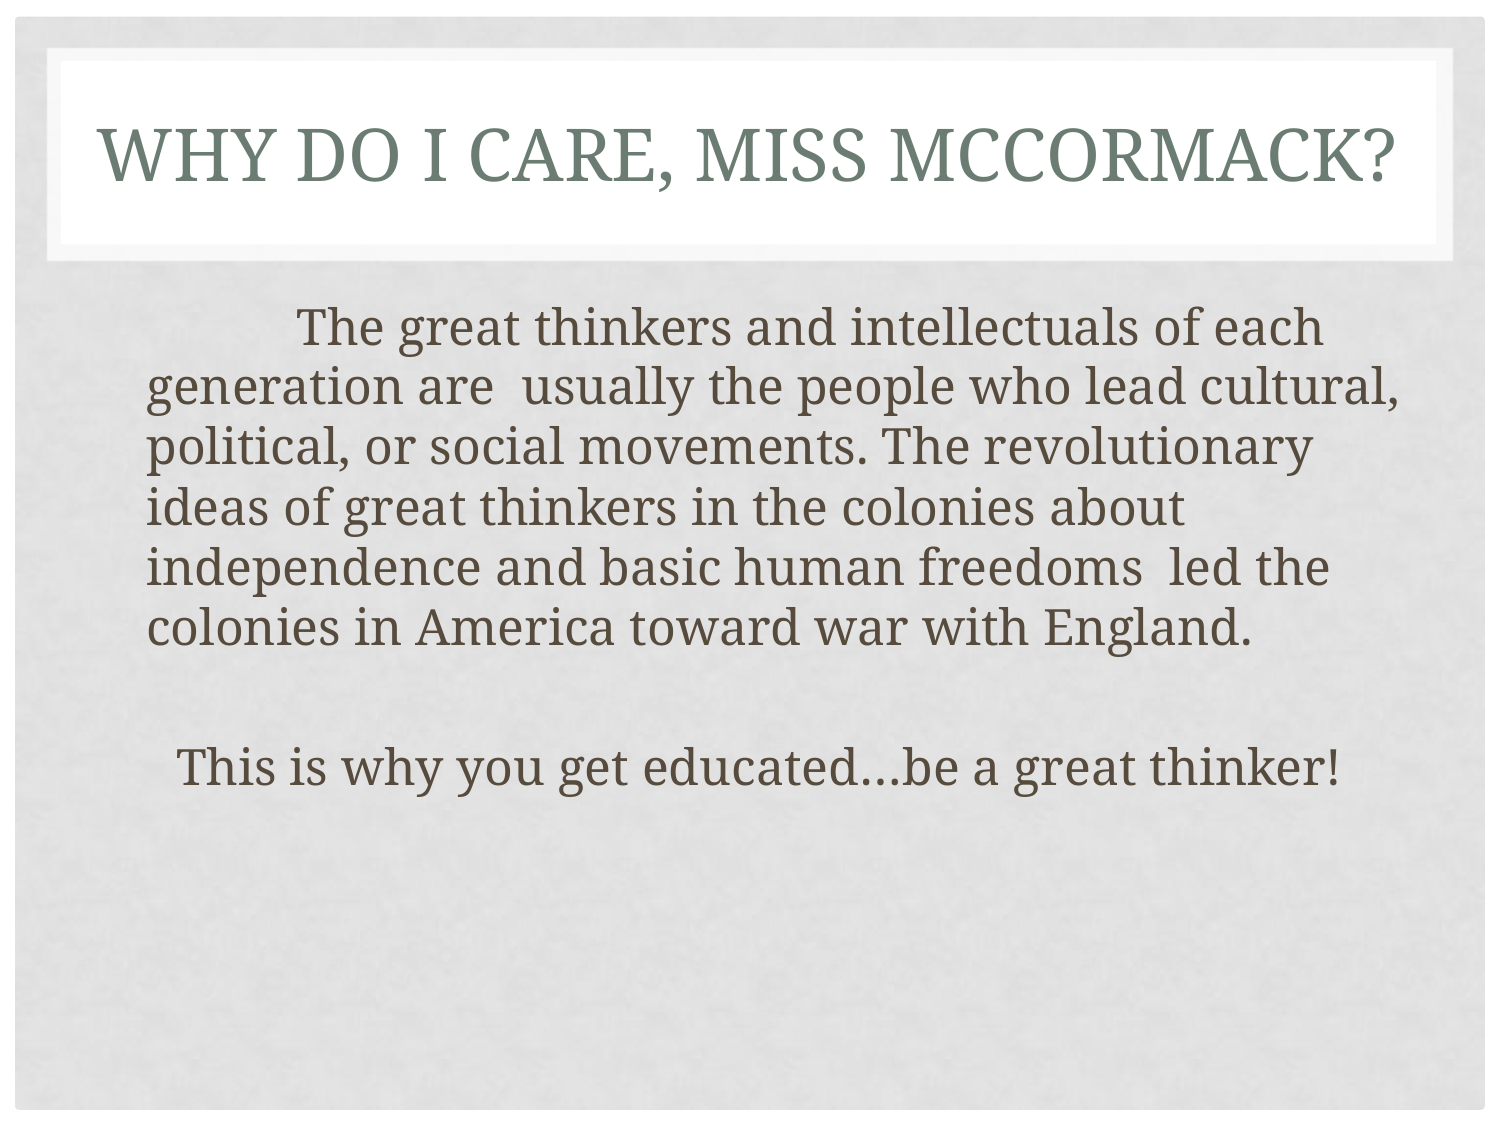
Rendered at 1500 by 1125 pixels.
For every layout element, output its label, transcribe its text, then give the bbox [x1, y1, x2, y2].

title WHY DO I CARE, MISS MCCORMACK? [69, 66, 1425, 238]
picture [15, 16, 1485, 1110]
list The great thinkers and intellectuals of each generation are usually the people who lead cultural, political, or social movements. The revolutionary ideas of great thinkers in the colonies about independence and basic human freedoms led the colonies in America toward war with England. This is why you get educated…be a great thinker! [75, 287, 1425, 1005]
